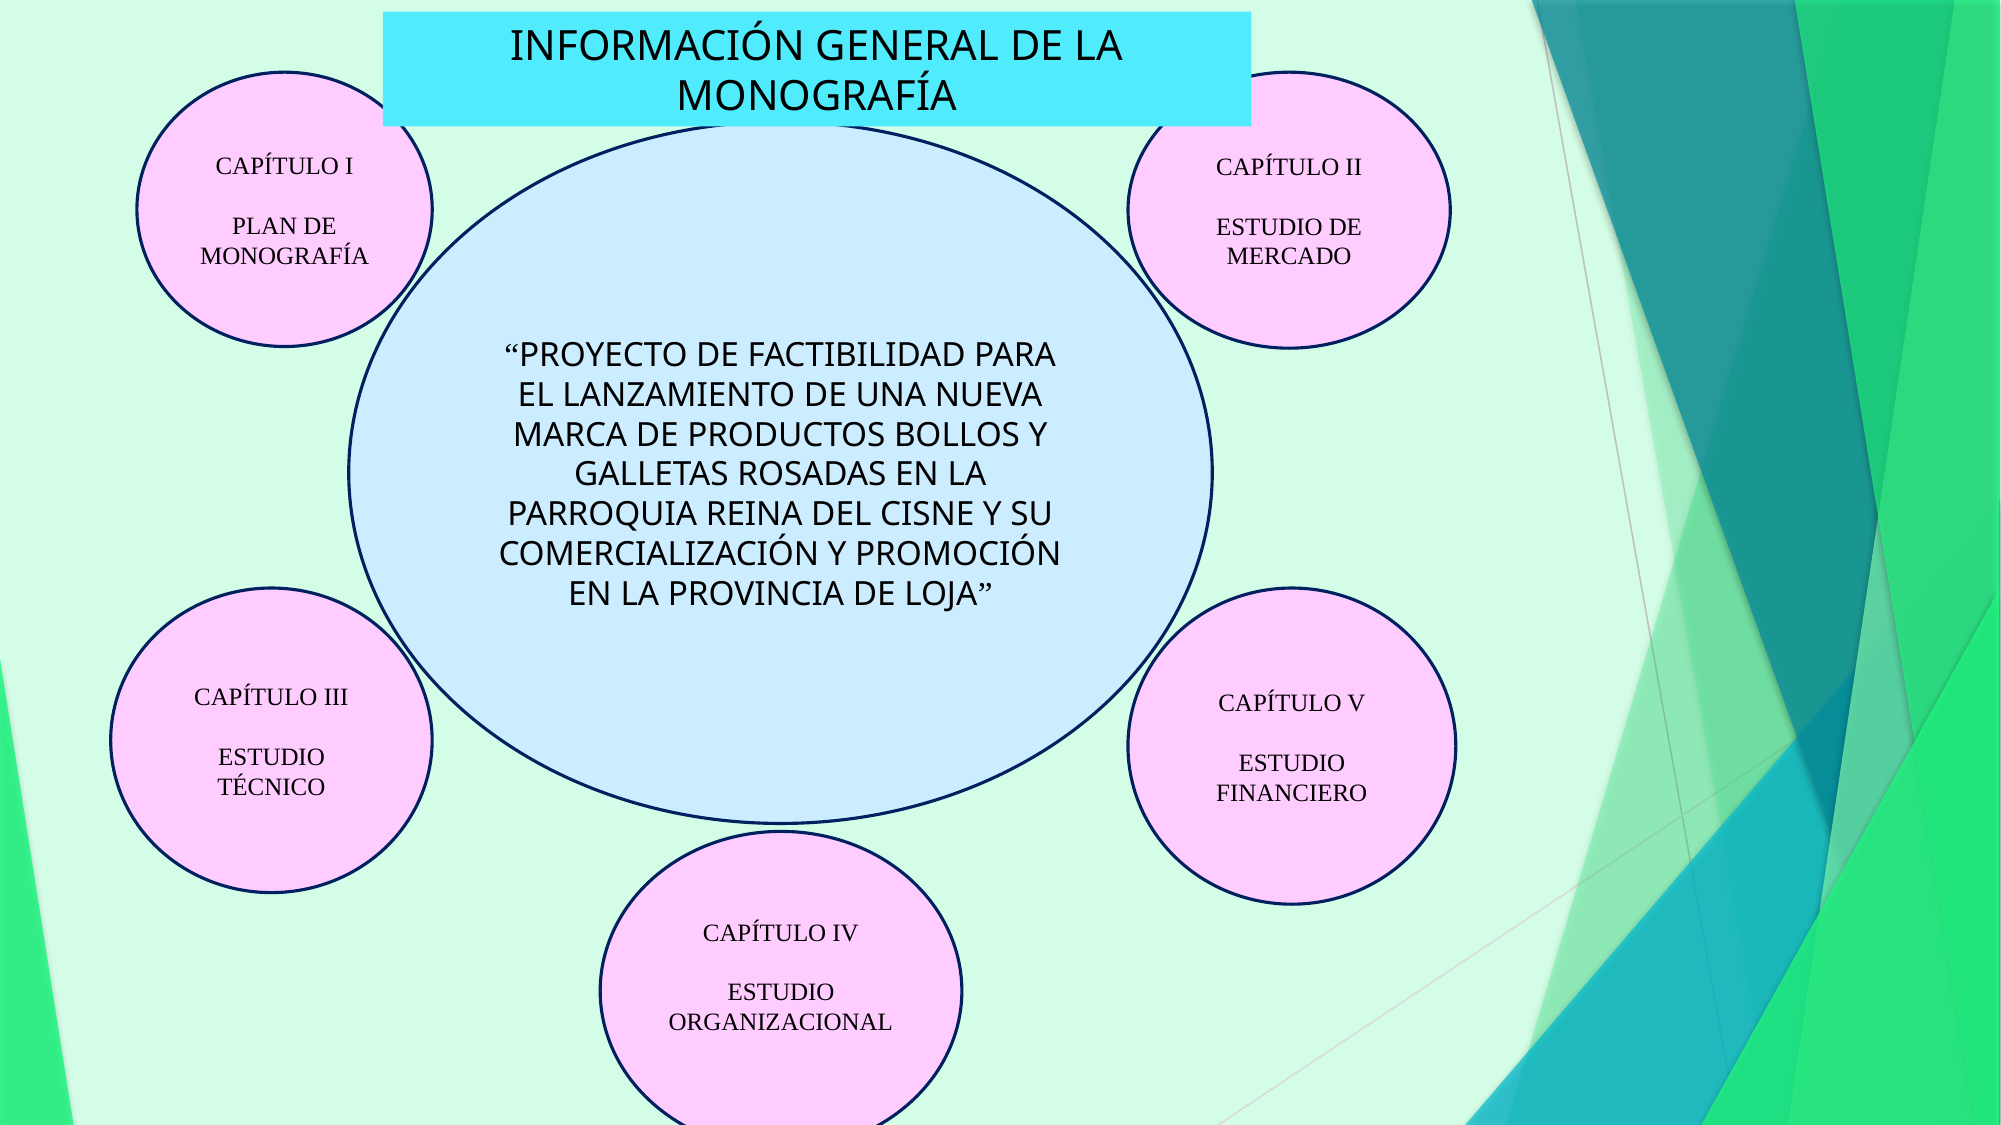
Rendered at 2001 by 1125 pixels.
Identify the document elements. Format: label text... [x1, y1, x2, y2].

text_box CAPÍTULO IV ESTUDIO ORGANIZACIONAL [598, 829, 964, 1125]
text_box CAPÍTULO I PLAN DE MONOGRAFÍA [135, 70, 434, 349]
text_box CAPÍTULO V ESTUDIO FINANCIERO [1126, 586, 1458, 906]
text_box CAPÍTULO III ESTUDIO TÉCNICO [109, 586, 434, 895]
text_box INFORMACIÓN GENERAL DE LA MONOGRAFÍA [382, 11, 1252, 127]
text_box “PROYECTO DE FACTIBILIDAD PARA EL LANZAMIENTO DE UNA NUEVA MARCA DE PRODUCTOS BOLLOS Y GALLETAS ROSADAS EN LA PARROQUIA REINA DEL CISNE Y SU COMERCIALIZACIÓN Y PROMOCIÓN EN LA PROVINCIA DE LOJA” [347, 127, 1214, 826]
text_box CAPÍTULO II ESTUDIO DE MERCADO [1126, 70, 1452, 350]
